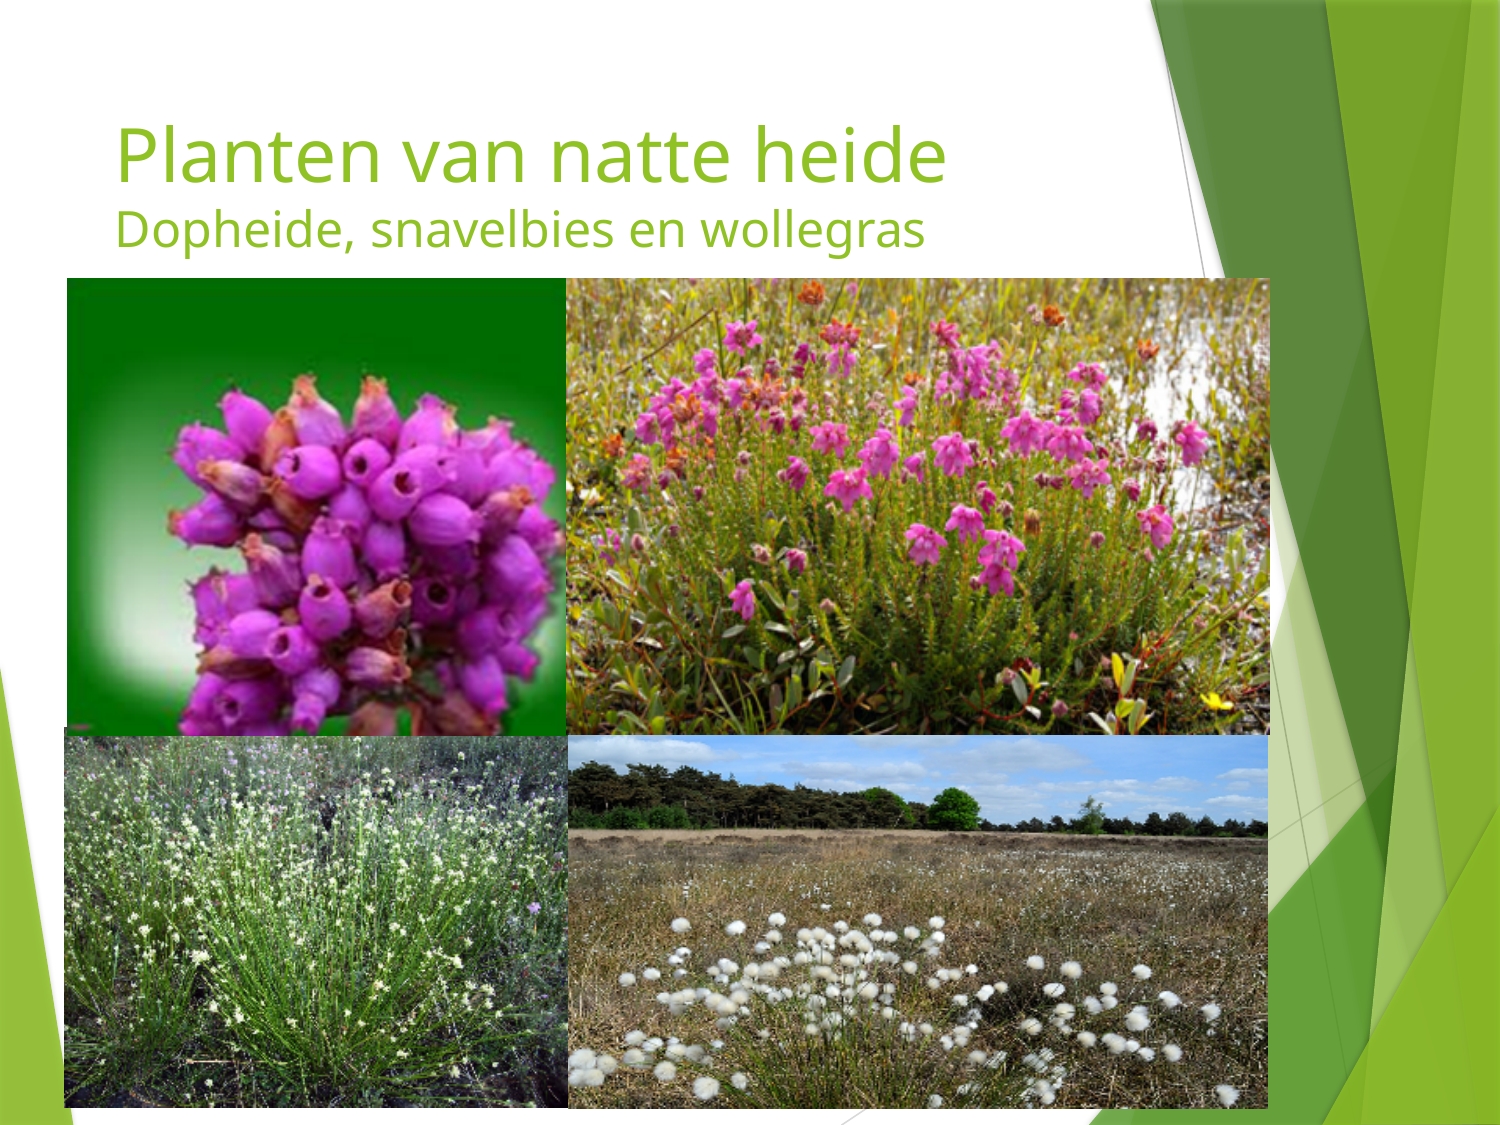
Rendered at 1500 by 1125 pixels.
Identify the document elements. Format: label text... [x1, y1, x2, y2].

title Planten van natte heide Dopheide, snavelbies en wollegras [99, 99, 1142, 277]
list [63, 743, 563, 1109]
picture [66, 277, 1271, 1110]
